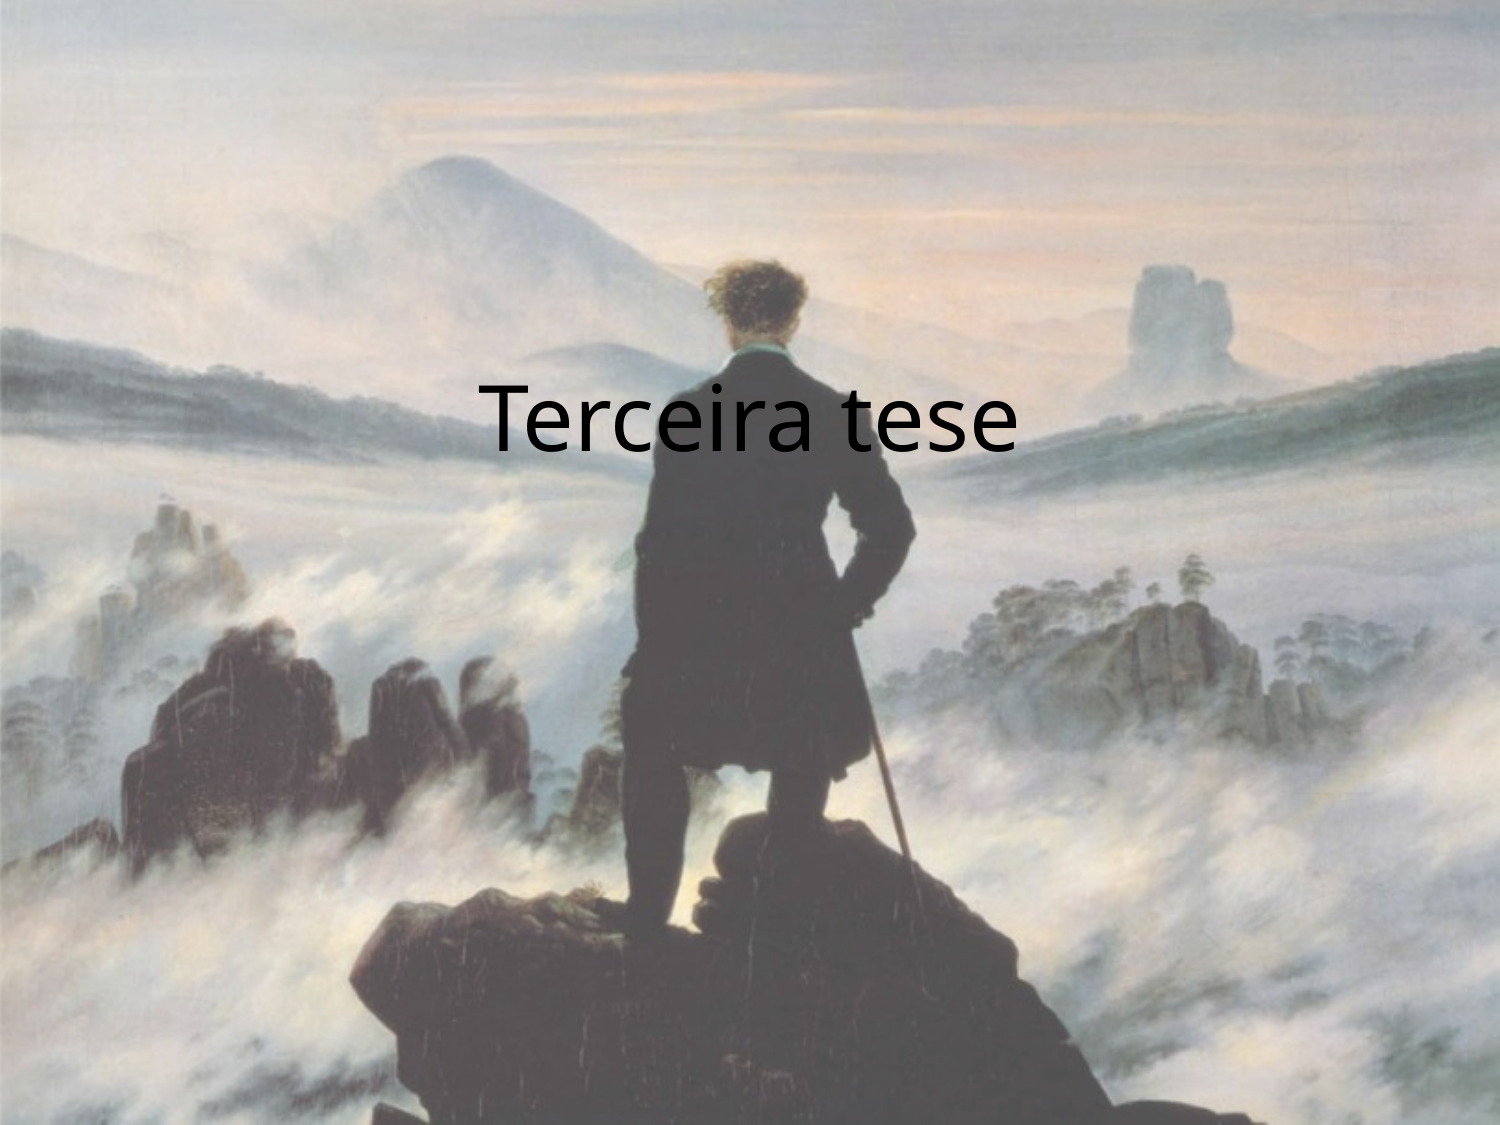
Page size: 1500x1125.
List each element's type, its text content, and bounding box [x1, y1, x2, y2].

title Terceira tese [112, 349, 1388, 591]
